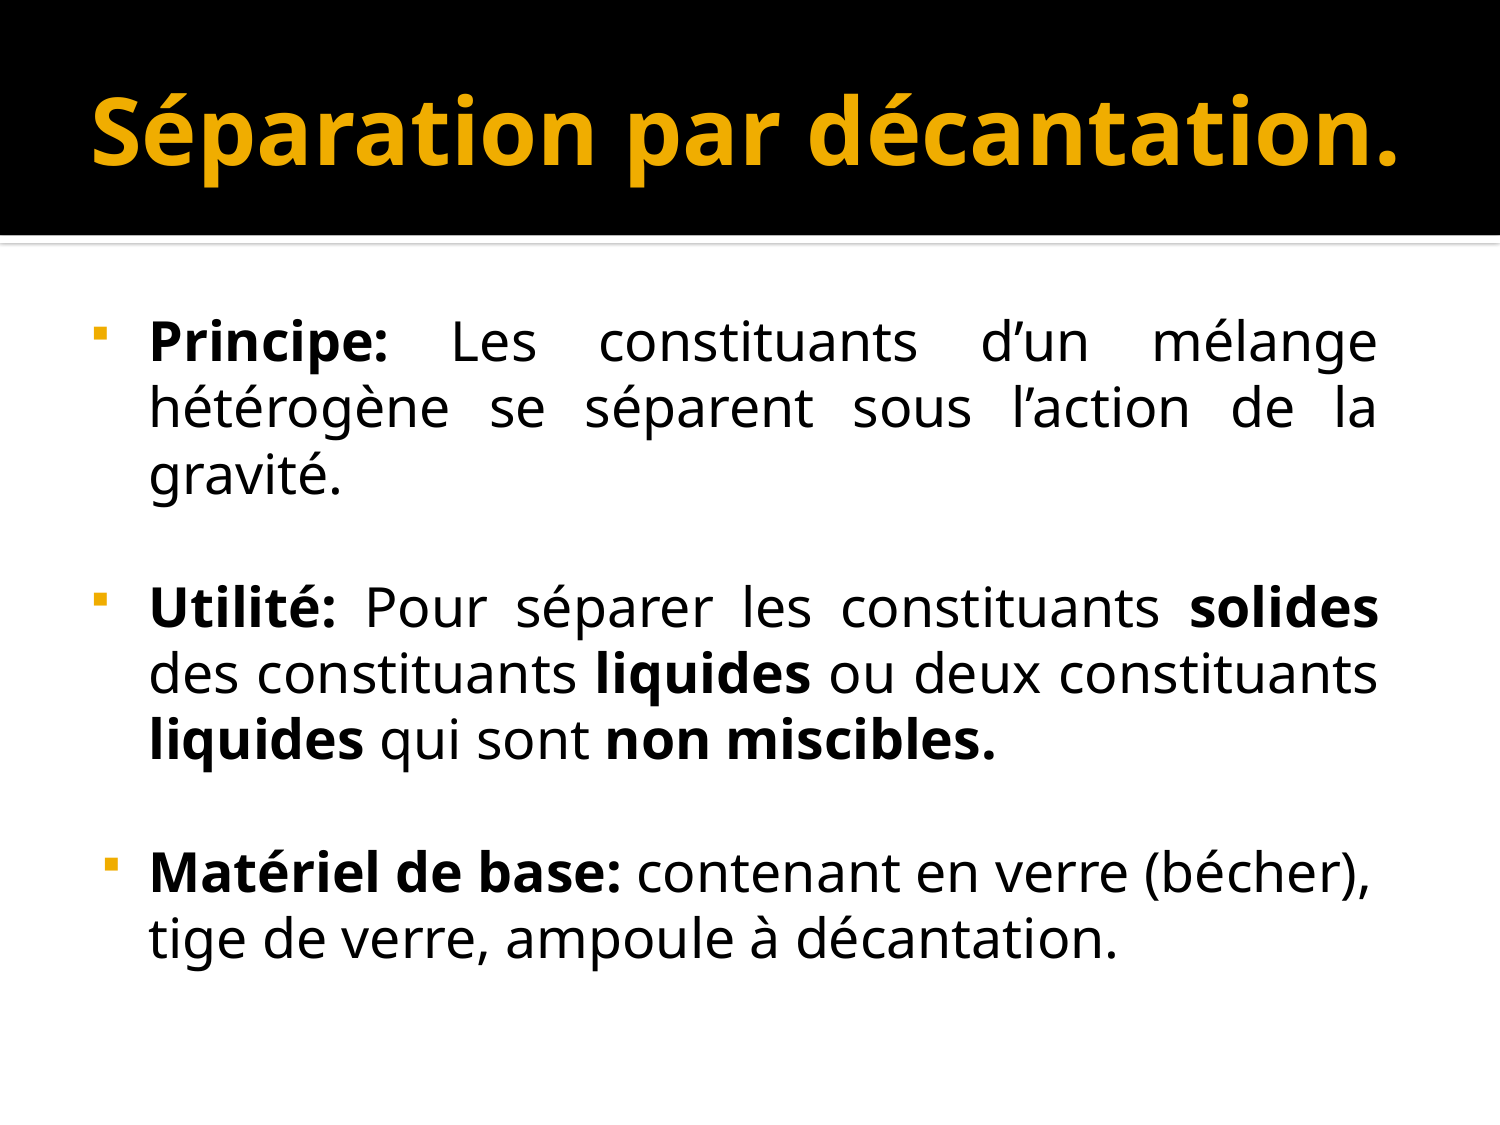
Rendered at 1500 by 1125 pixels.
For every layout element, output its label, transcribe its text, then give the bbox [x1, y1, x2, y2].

title Séparation par décantation. [75, 25, 1425, 231]
list Principe: Les constituants d’un mélange hétérogène se séparent sous l’action de la gravité. Utilité: Pour séparer les constituants solides des constituants liquides ou deux constituants liquides qui sont non miscibles. Matériel de base: contenant en verre (bécher), tige de verre, ampoule à décantation. [75, 291, 1395, 1050]
